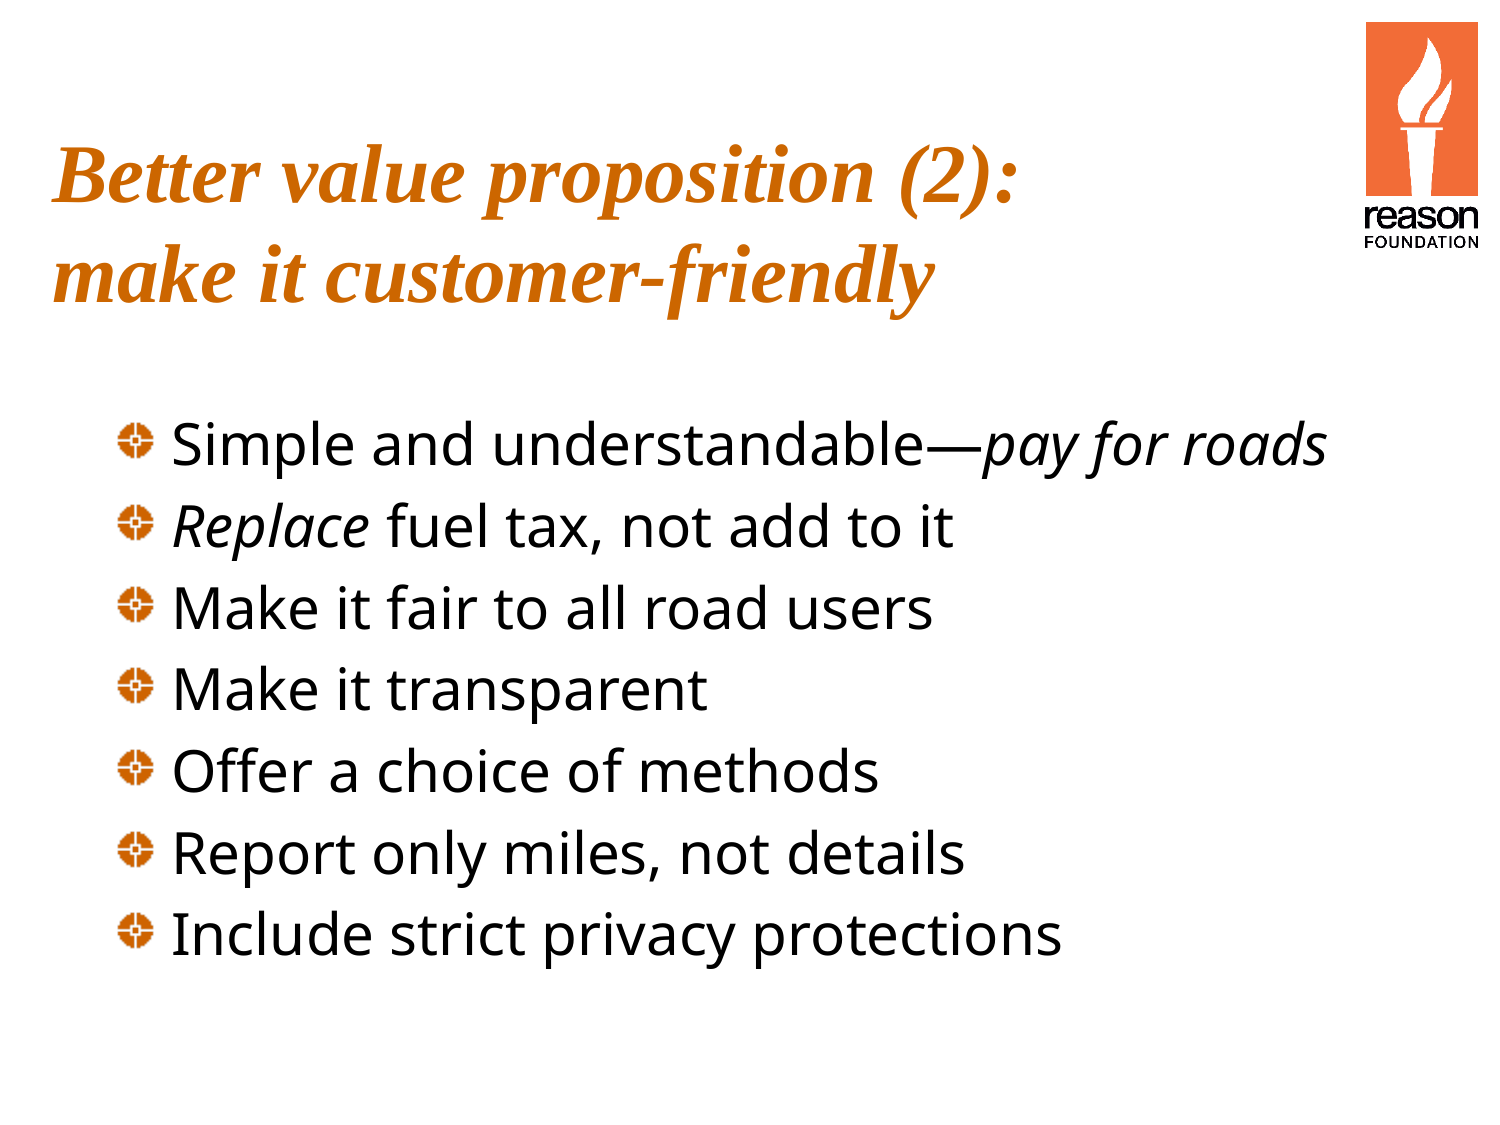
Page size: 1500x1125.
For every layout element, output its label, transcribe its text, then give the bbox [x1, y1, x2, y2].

list Simple and understandable—pay for roads Replace fuel tax, not add to it Make it fair to all road users Make it transparent Offer a choice of methods Report only miles, not details Include strict privacy protections [99, 399, 1375, 1075]
picture [114, 911, 156, 953]
picture [114, 503, 156, 545]
picture [1365, 22, 1478, 248]
picture [114, 748, 156, 790]
picture [114, 421, 156, 463]
picture [114, 585, 156, 627]
title Better value proposition (2): make it customer-friendly [37, 125, 1313, 313]
picture [114, 666, 156, 708]
picture [114, 830, 156, 872]
